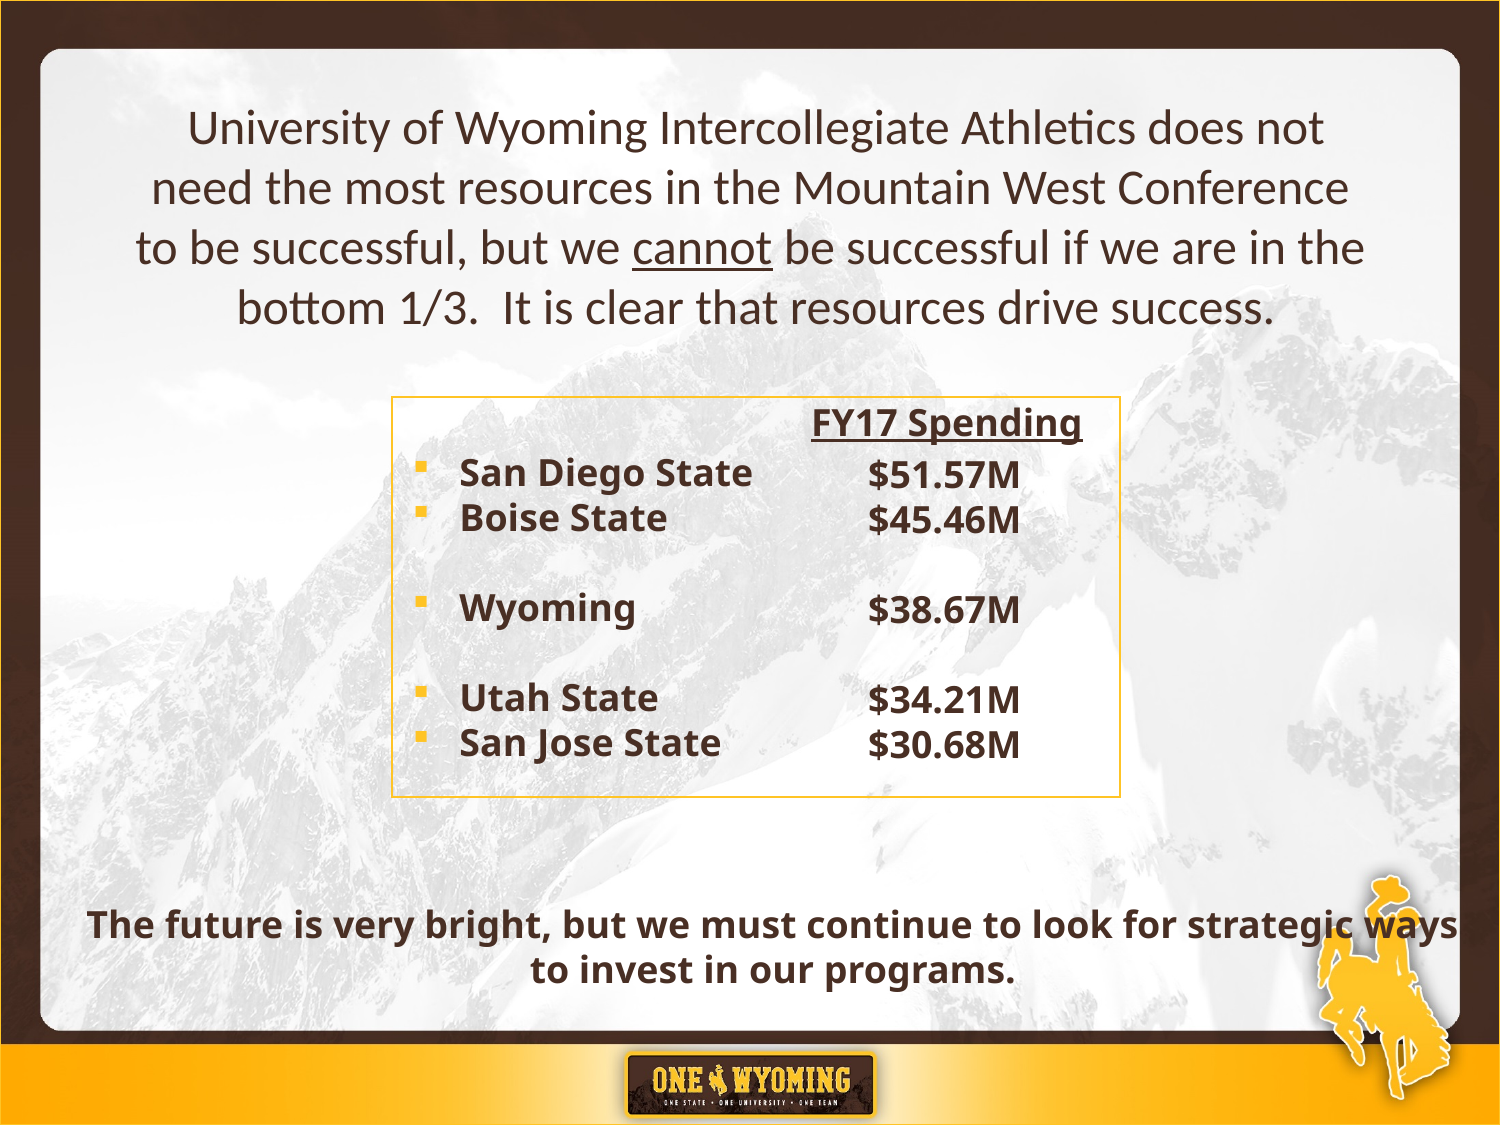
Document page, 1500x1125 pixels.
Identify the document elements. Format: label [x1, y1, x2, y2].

list [0, 0, 1500, 1125]
